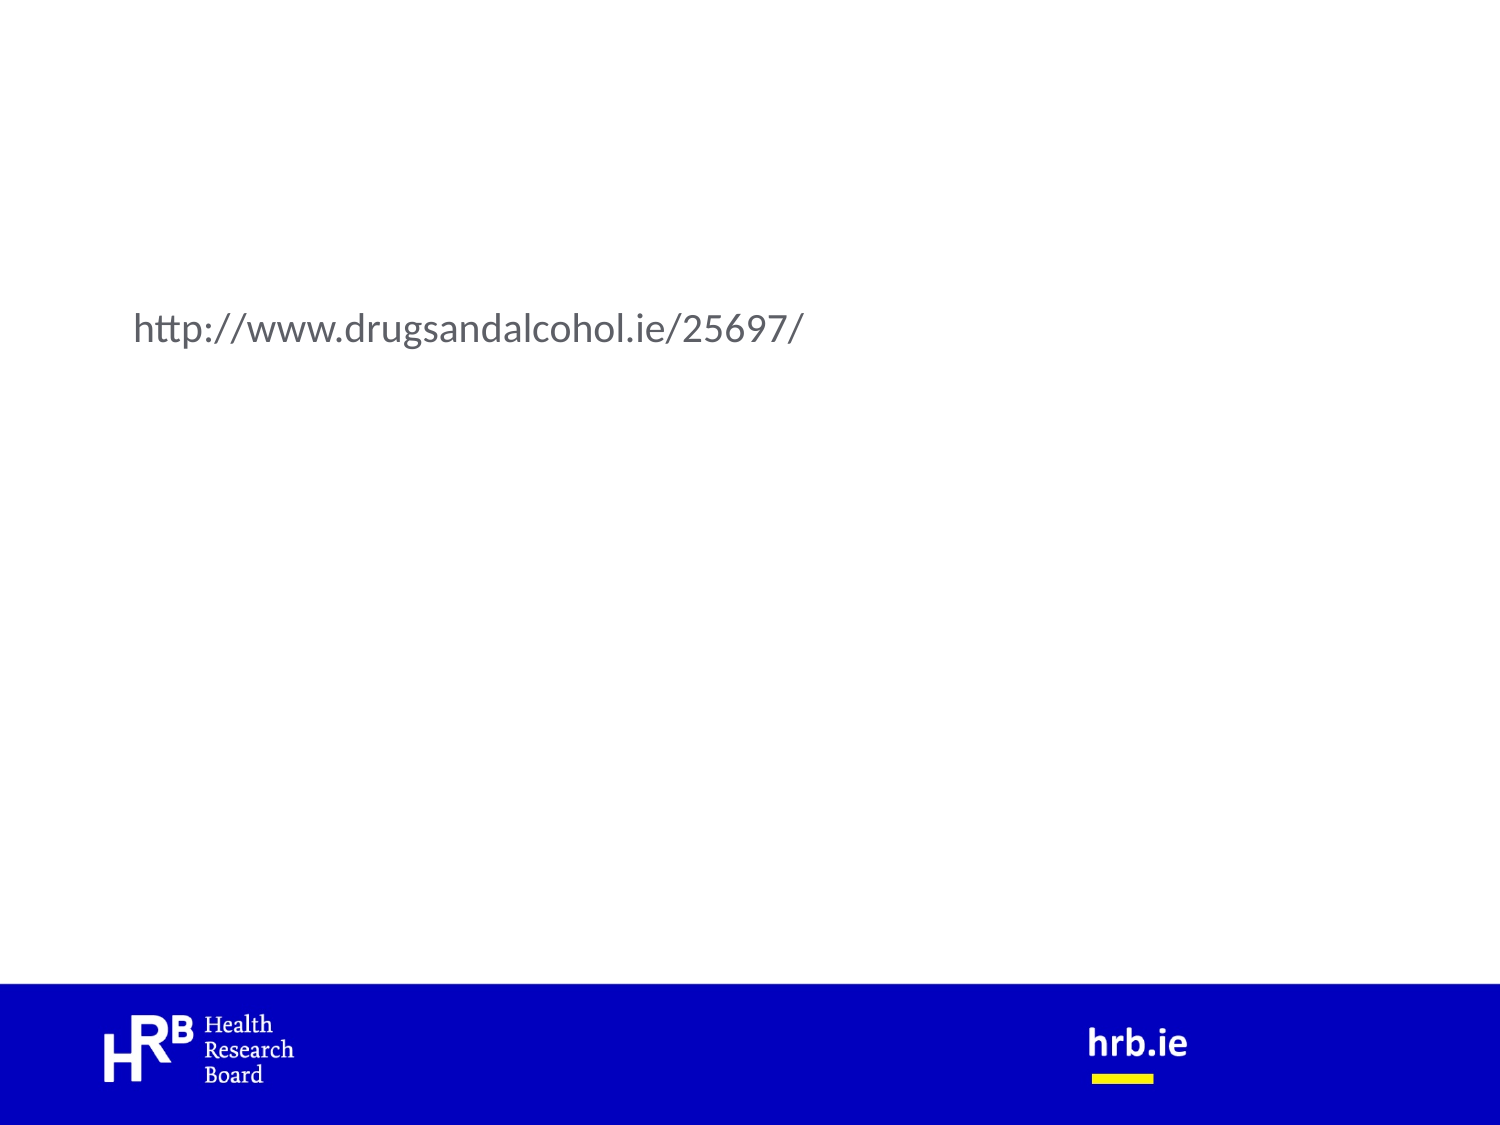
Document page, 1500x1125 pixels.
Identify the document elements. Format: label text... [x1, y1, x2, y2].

picture [0, 0, 1500, 1125]
list http://www.drugsandalcohol.ie/25697/ [118, 295, 1418, 953]
